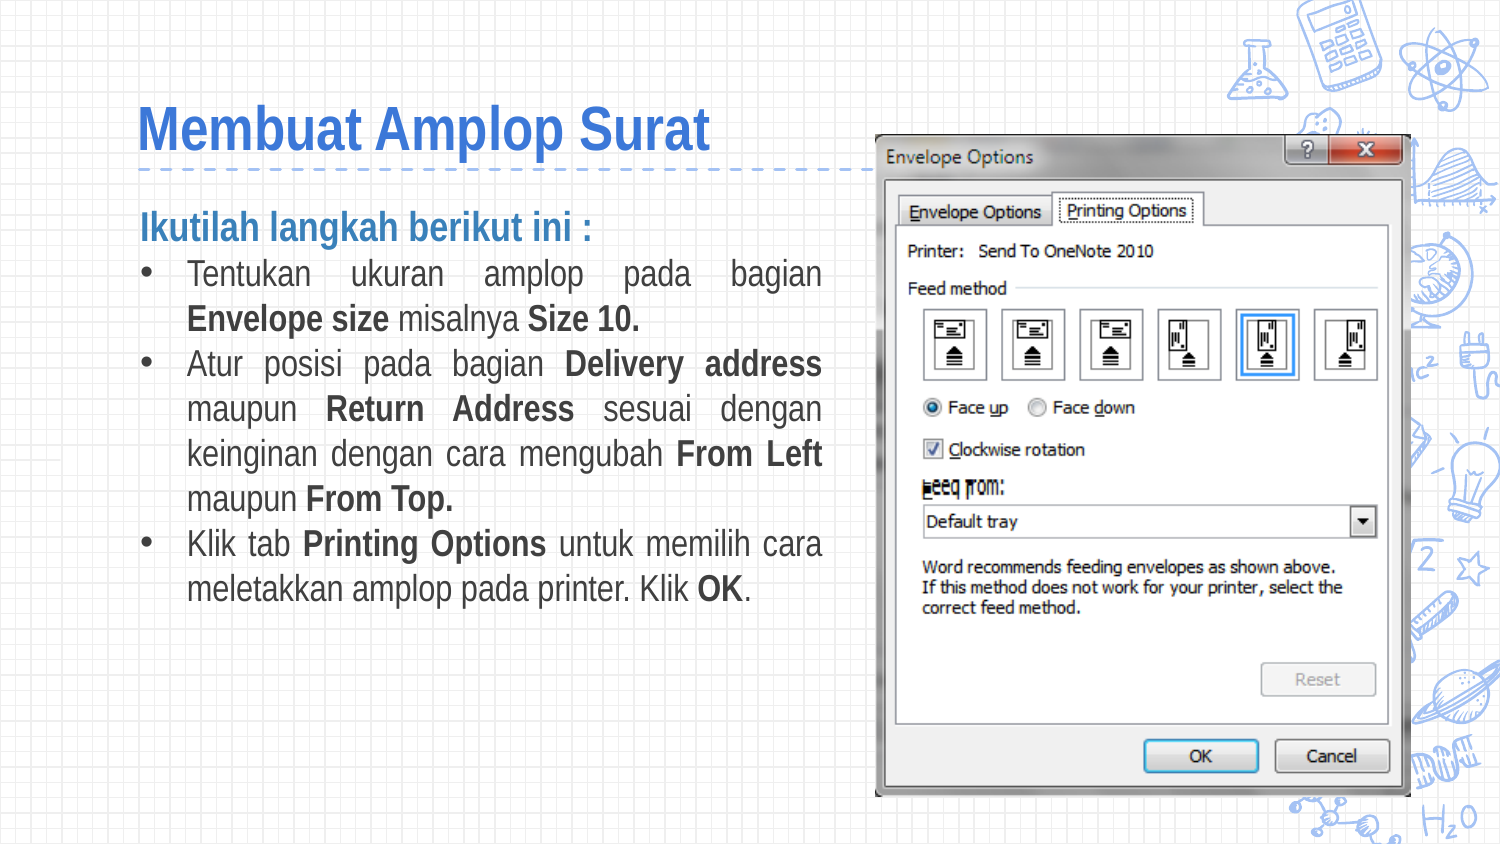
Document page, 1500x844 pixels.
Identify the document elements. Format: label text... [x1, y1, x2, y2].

title Membuat Amplop Surat [122, 36, 1275, 178]
picture [874, 134, 1412, 797]
text_box Ikutilah langkah berikut ini : Tentukan ukuran amplop pada bagian Envelope size misalnya Size 10. Atur posisi pada bagian Delivery address maupun Return Address sesuai dengan keinginan dengan cara mengubah From Left maupun From Top. Klik tab Printing Options untuk memilih cara meletakkan amplop pada printer. Klik OK. [125, 184, 838, 797]
